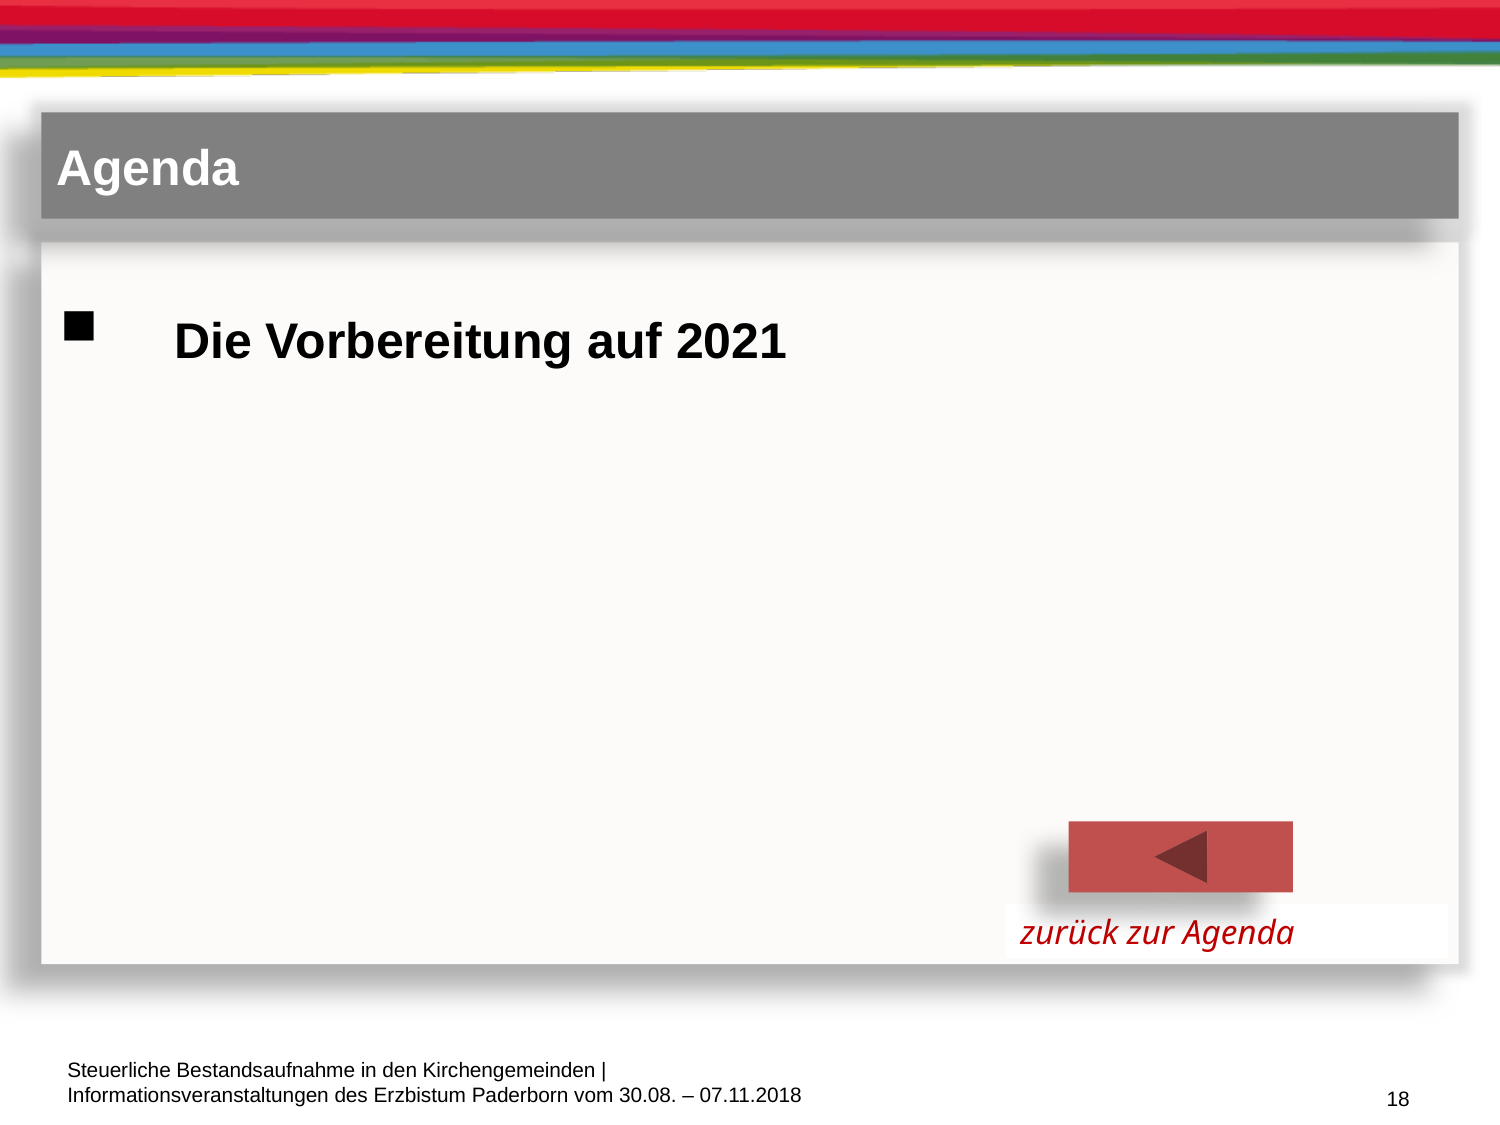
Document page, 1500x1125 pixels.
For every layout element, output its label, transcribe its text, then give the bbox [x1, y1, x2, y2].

text_box zurück zur Agenda [1005, 903, 1449, 959]
slide_number 18 [1074, 1057, 1425, 1118]
picture [0, 0, 1500, 89]
text_box [1065, 818, 1296, 895]
text_box Die Vorbereitung auf 2021 [41, 242, 1459, 965]
text_box Agenda [41, 112, 1459, 219]
